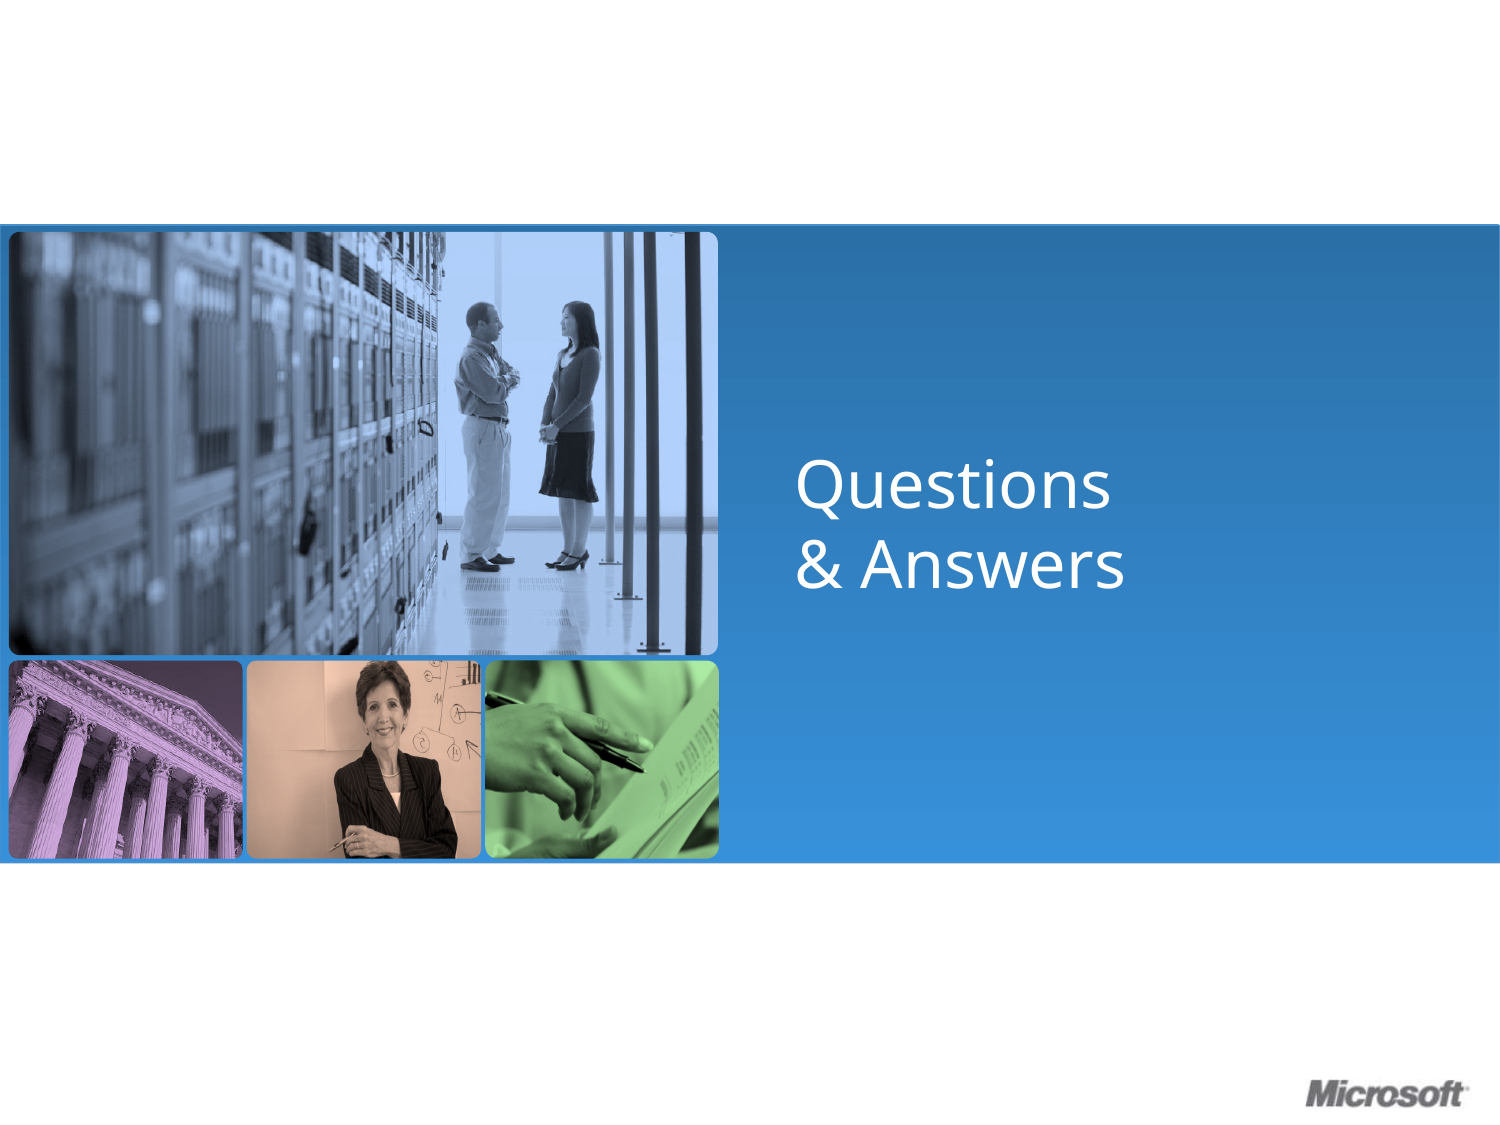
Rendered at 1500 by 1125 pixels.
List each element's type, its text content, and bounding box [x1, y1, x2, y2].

picture [8, 231, 719, 656]
picture [246, 660, 482, 859]
picture [484, 660, 720, 859]
picture [8, 660, 243, 859]
text_box Questions & Answers [779, 434, 1462, 659]
picture [1305, 1079, 1472, 1109]
